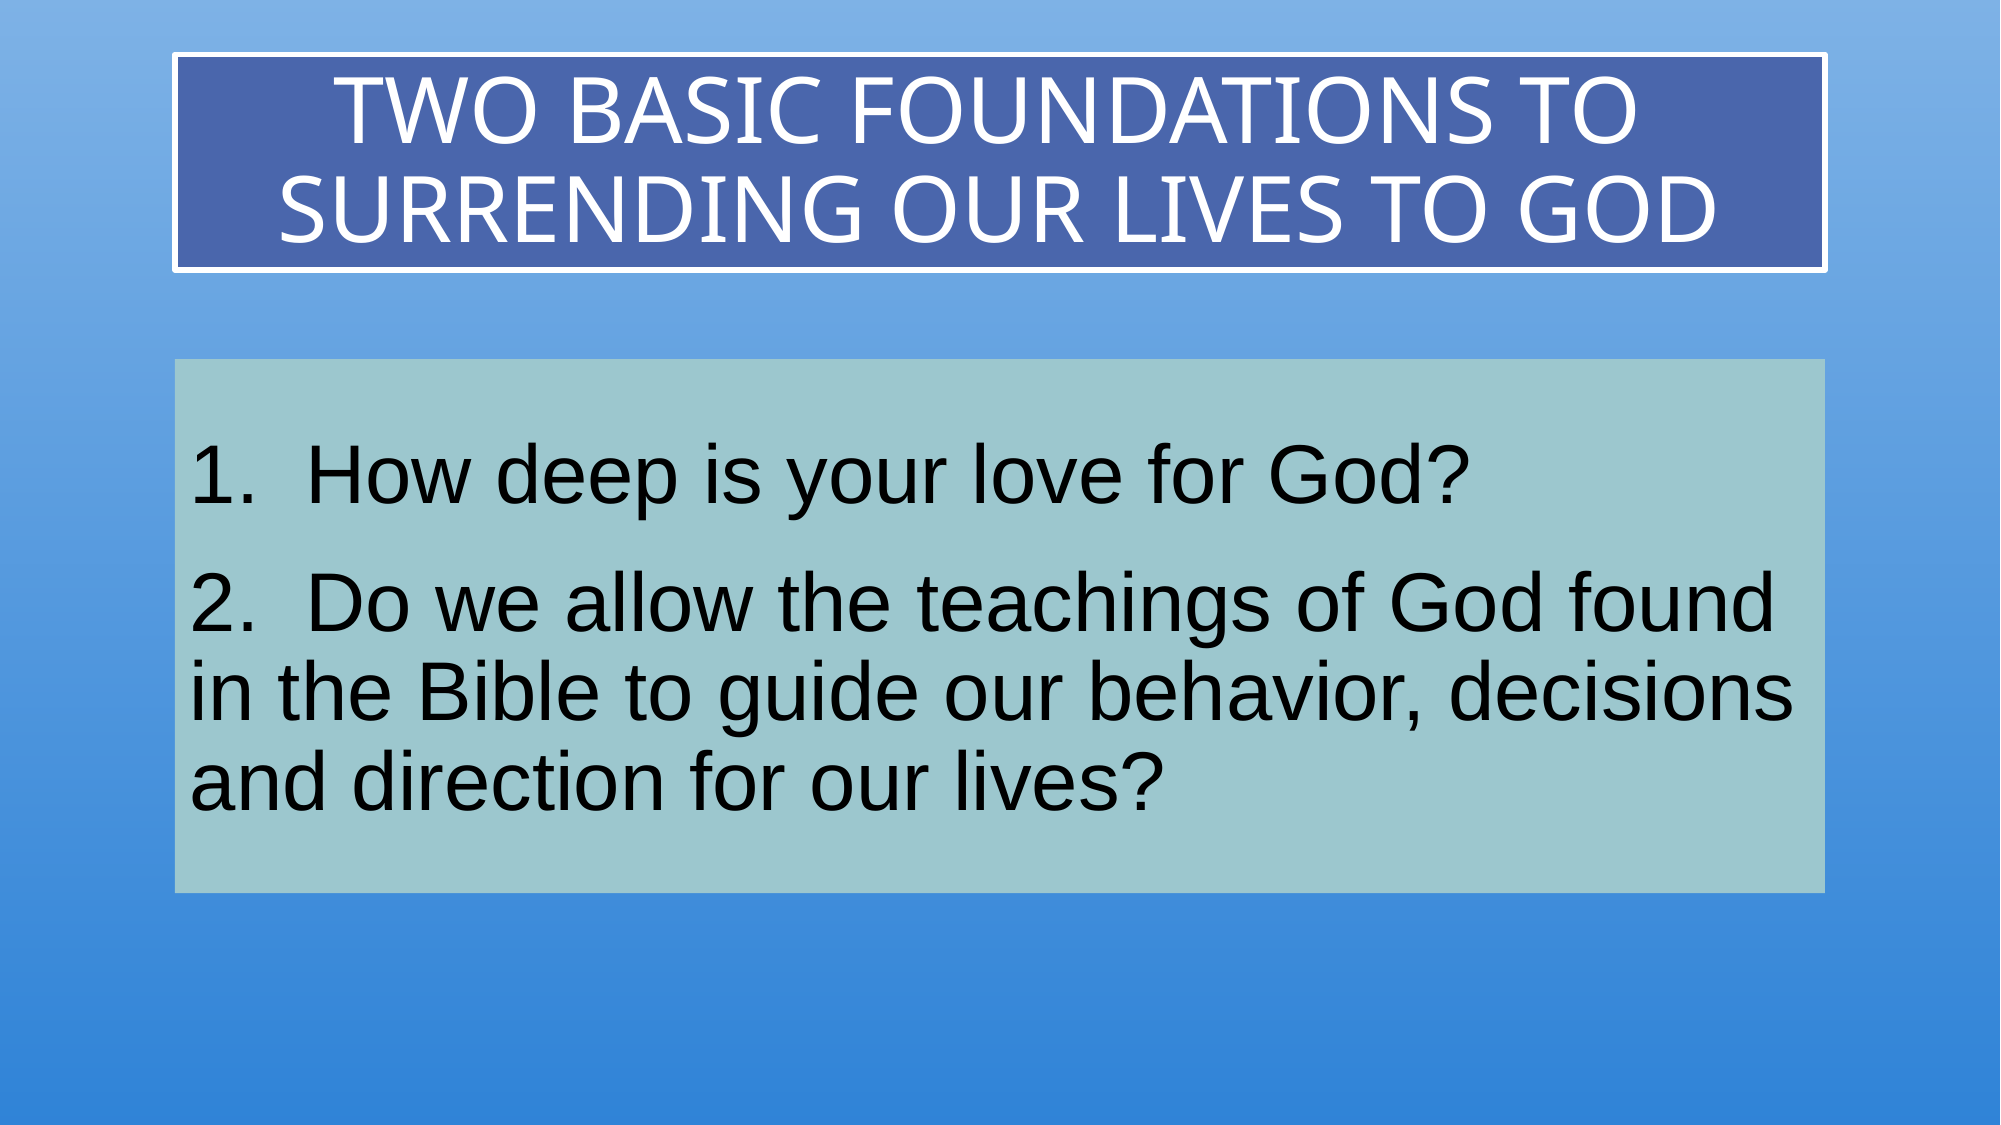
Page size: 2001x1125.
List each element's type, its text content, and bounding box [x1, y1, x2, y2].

list 1. How deep is your love for God? 2. Do we allow the teachings of God found in the Bible to guide our behavior, decisions and direction for our lives? [174, 359, 1825, 894]
title TWO BASIC FOUNDATIONS TO SURRENDING OUR LIVES TO GOD [172, 52, 1828, 273]
